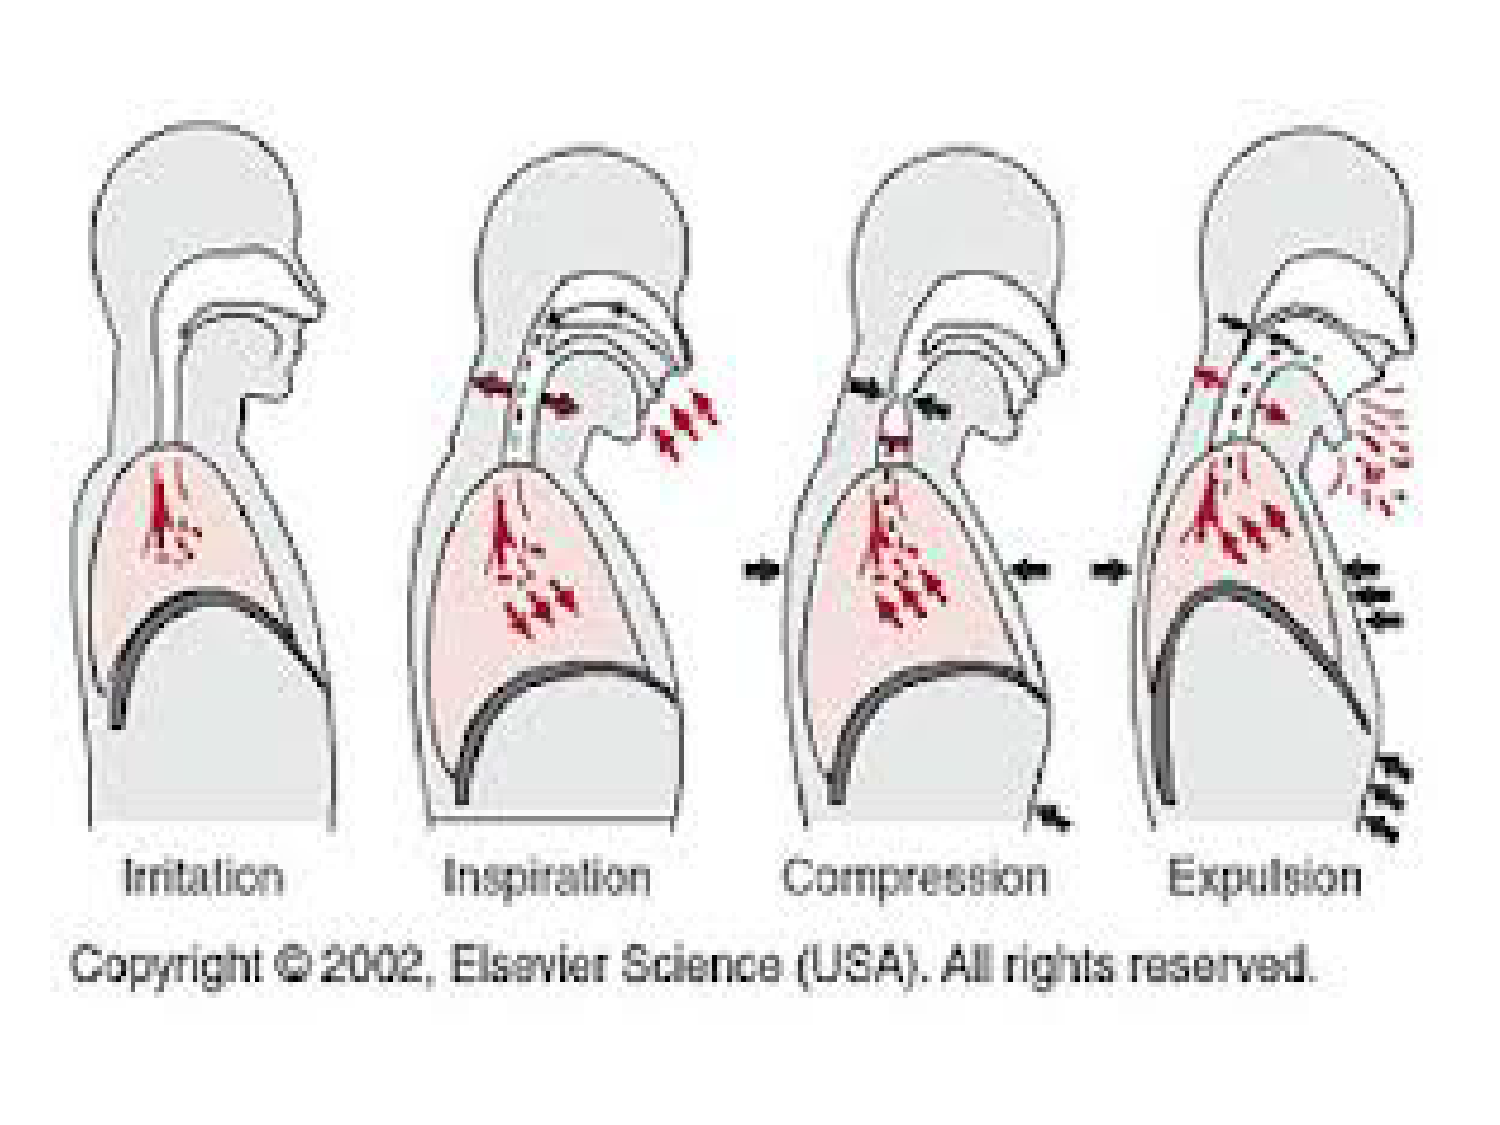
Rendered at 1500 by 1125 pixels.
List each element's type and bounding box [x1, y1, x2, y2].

picture [49, 99, 1438, 1026]
